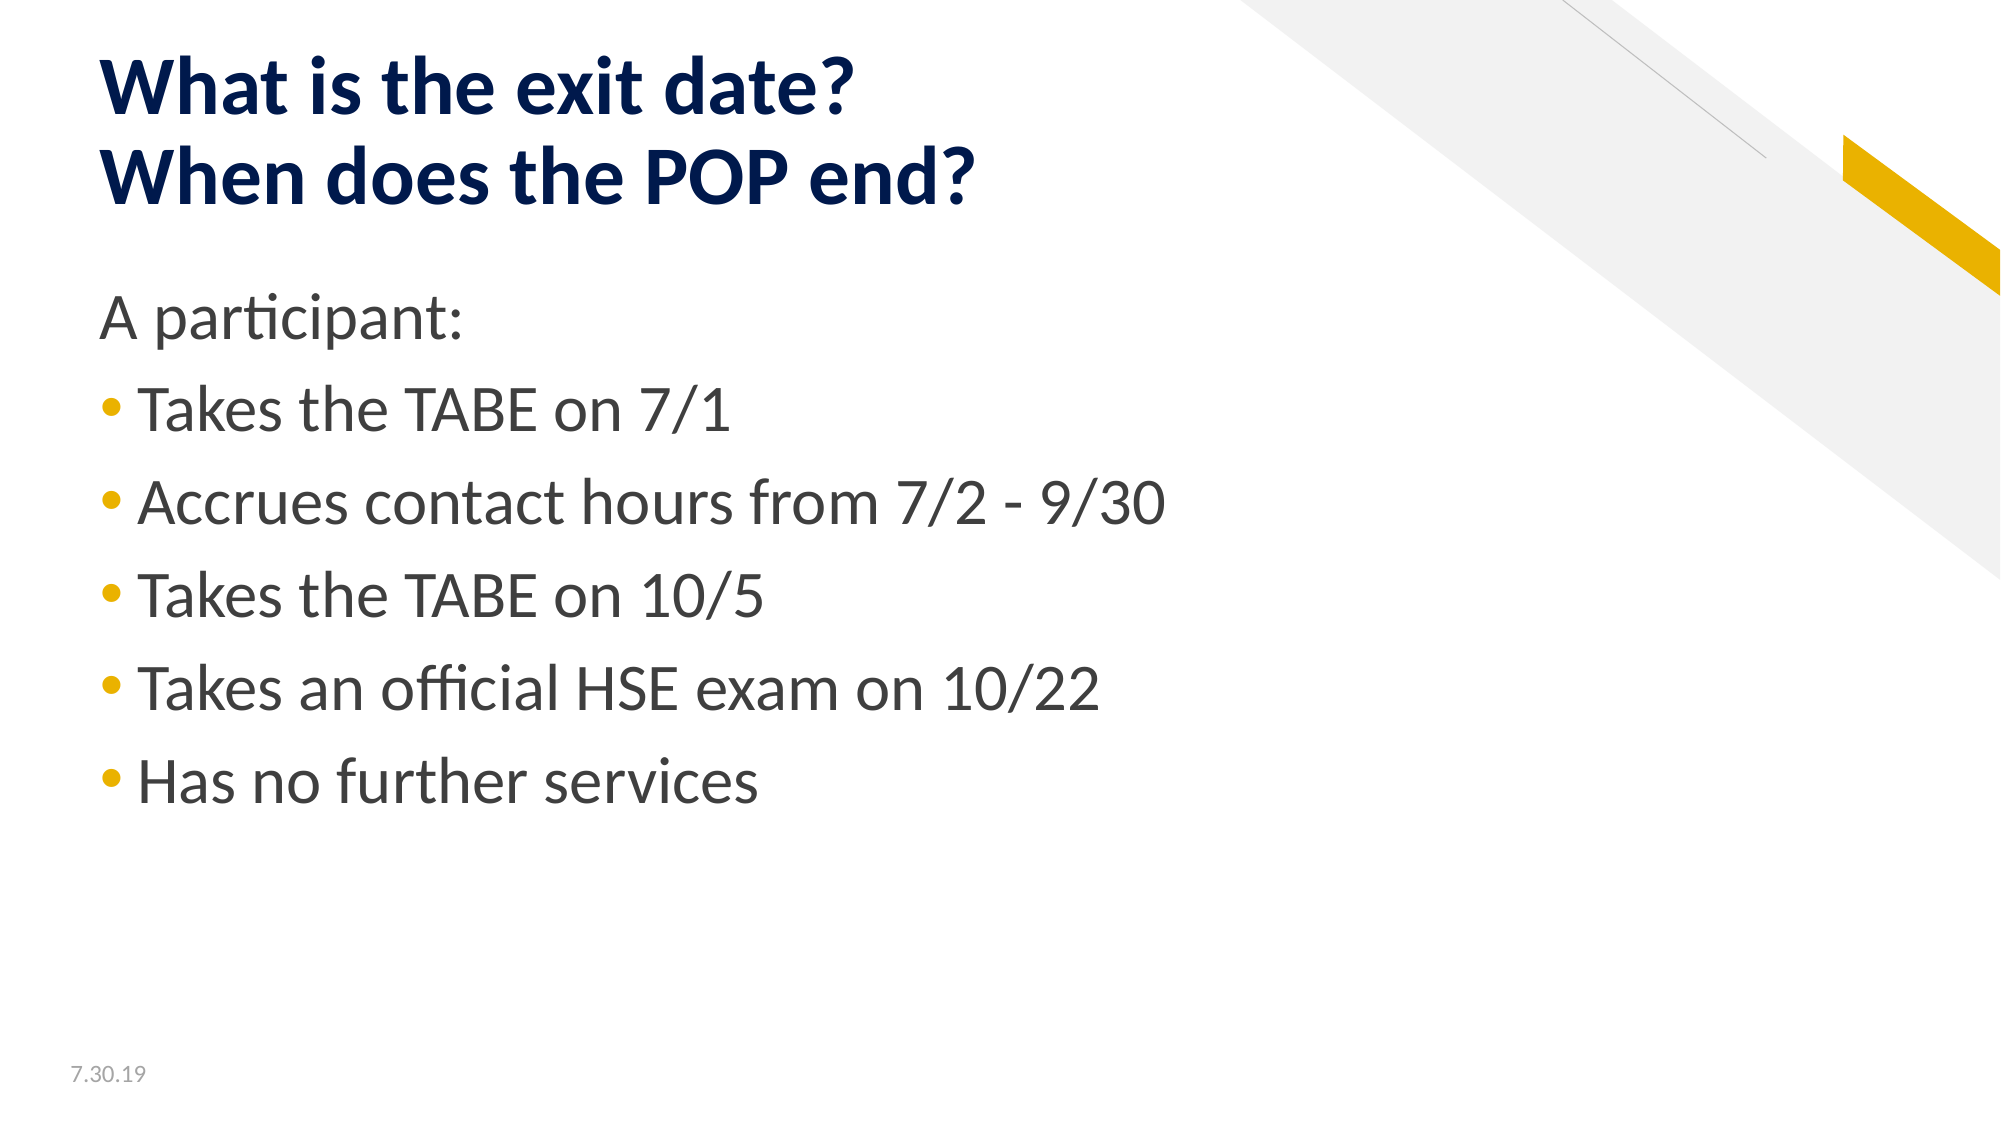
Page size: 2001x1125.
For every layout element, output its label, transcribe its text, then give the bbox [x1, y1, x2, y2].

list A participant: Takes the TABE on 7/1 Accrues contact hours from 7/2 - 9/30 Takes the TABE on 10/5 Takes an official HSE exam on 10/22 Has no further services [85, 274, 1863, 1014]
title What is the exit date? When does the POP end? [85, 34, 1650, 223]
footer 7.30.19 [55, 1042, 731, 1103]
